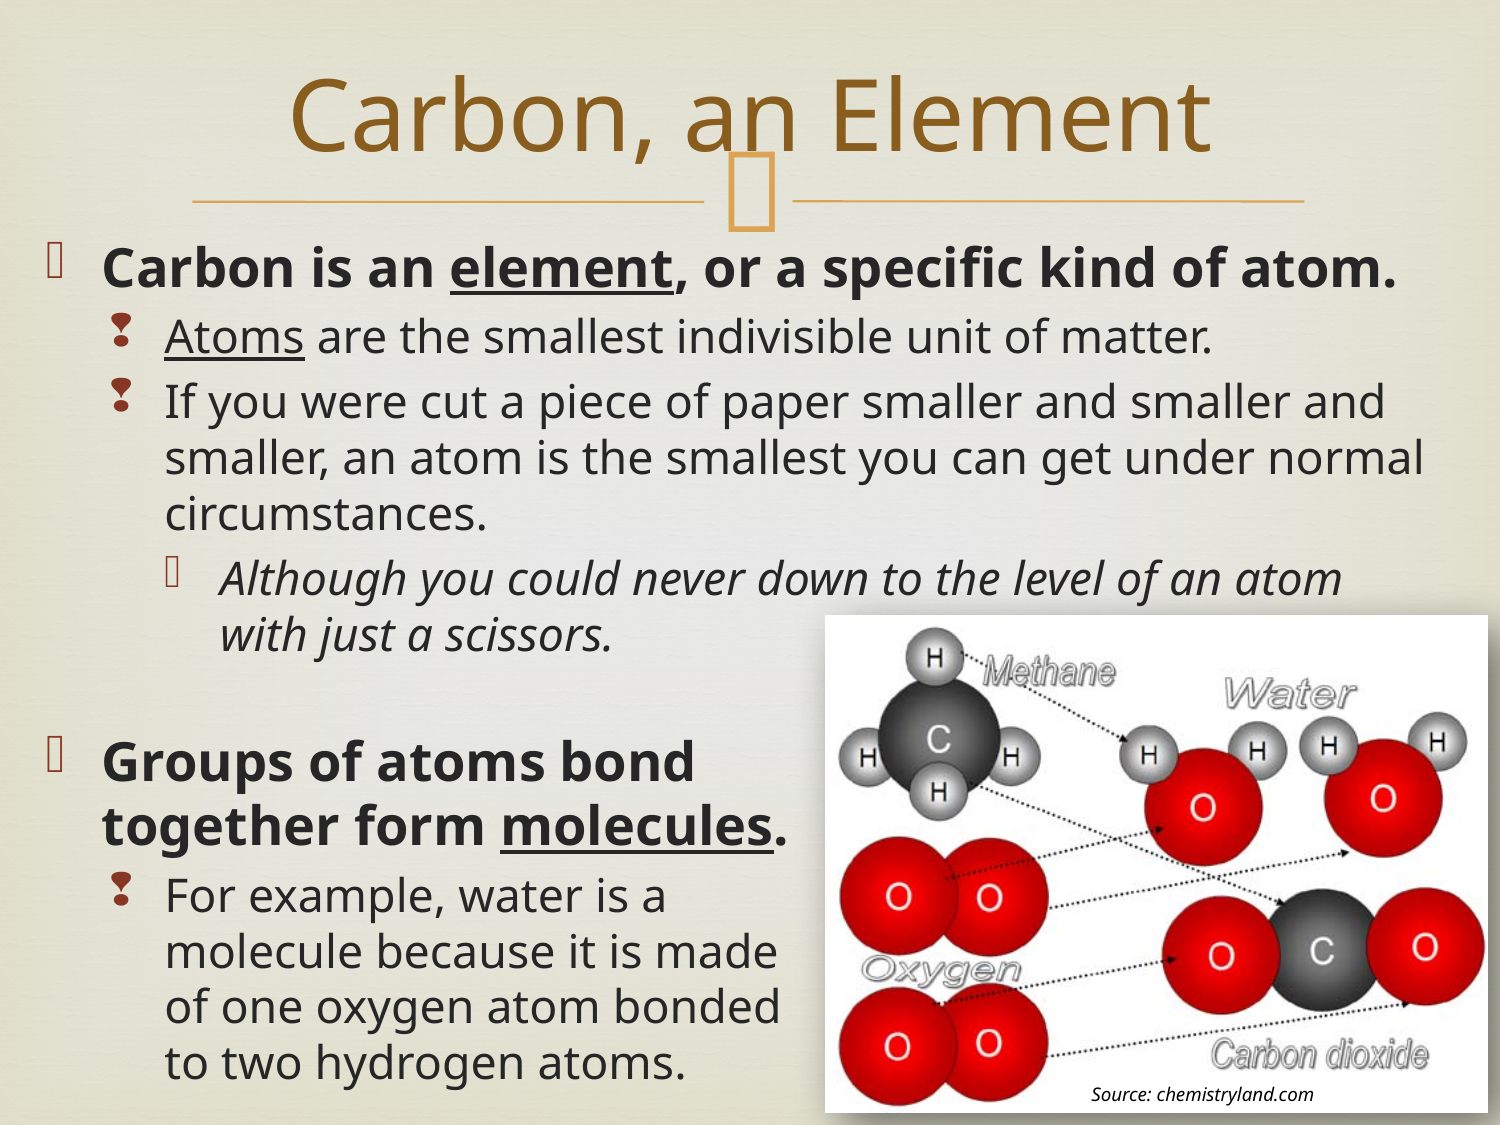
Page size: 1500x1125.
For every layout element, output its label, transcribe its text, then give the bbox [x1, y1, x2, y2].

picture [824, 615, 1488, 1113]
title Carbon, an Element [37, 24, 1463, 198]
list Carbon is an element, or a specific kind of atom. Atoms are the smallest indivisible unit of matter. If you were cut a piece of paper smaller and smaller and smaller, an atom is the smallest you can get under normal circumstances. Although you could never down to the level of an atom with just a scissors. Groups of atoms bond together form molecules. For example, water is a molecule because it is made of one oxygen atom bonded to two hydrogen atoms. [30, 225, 1475, 1100]
